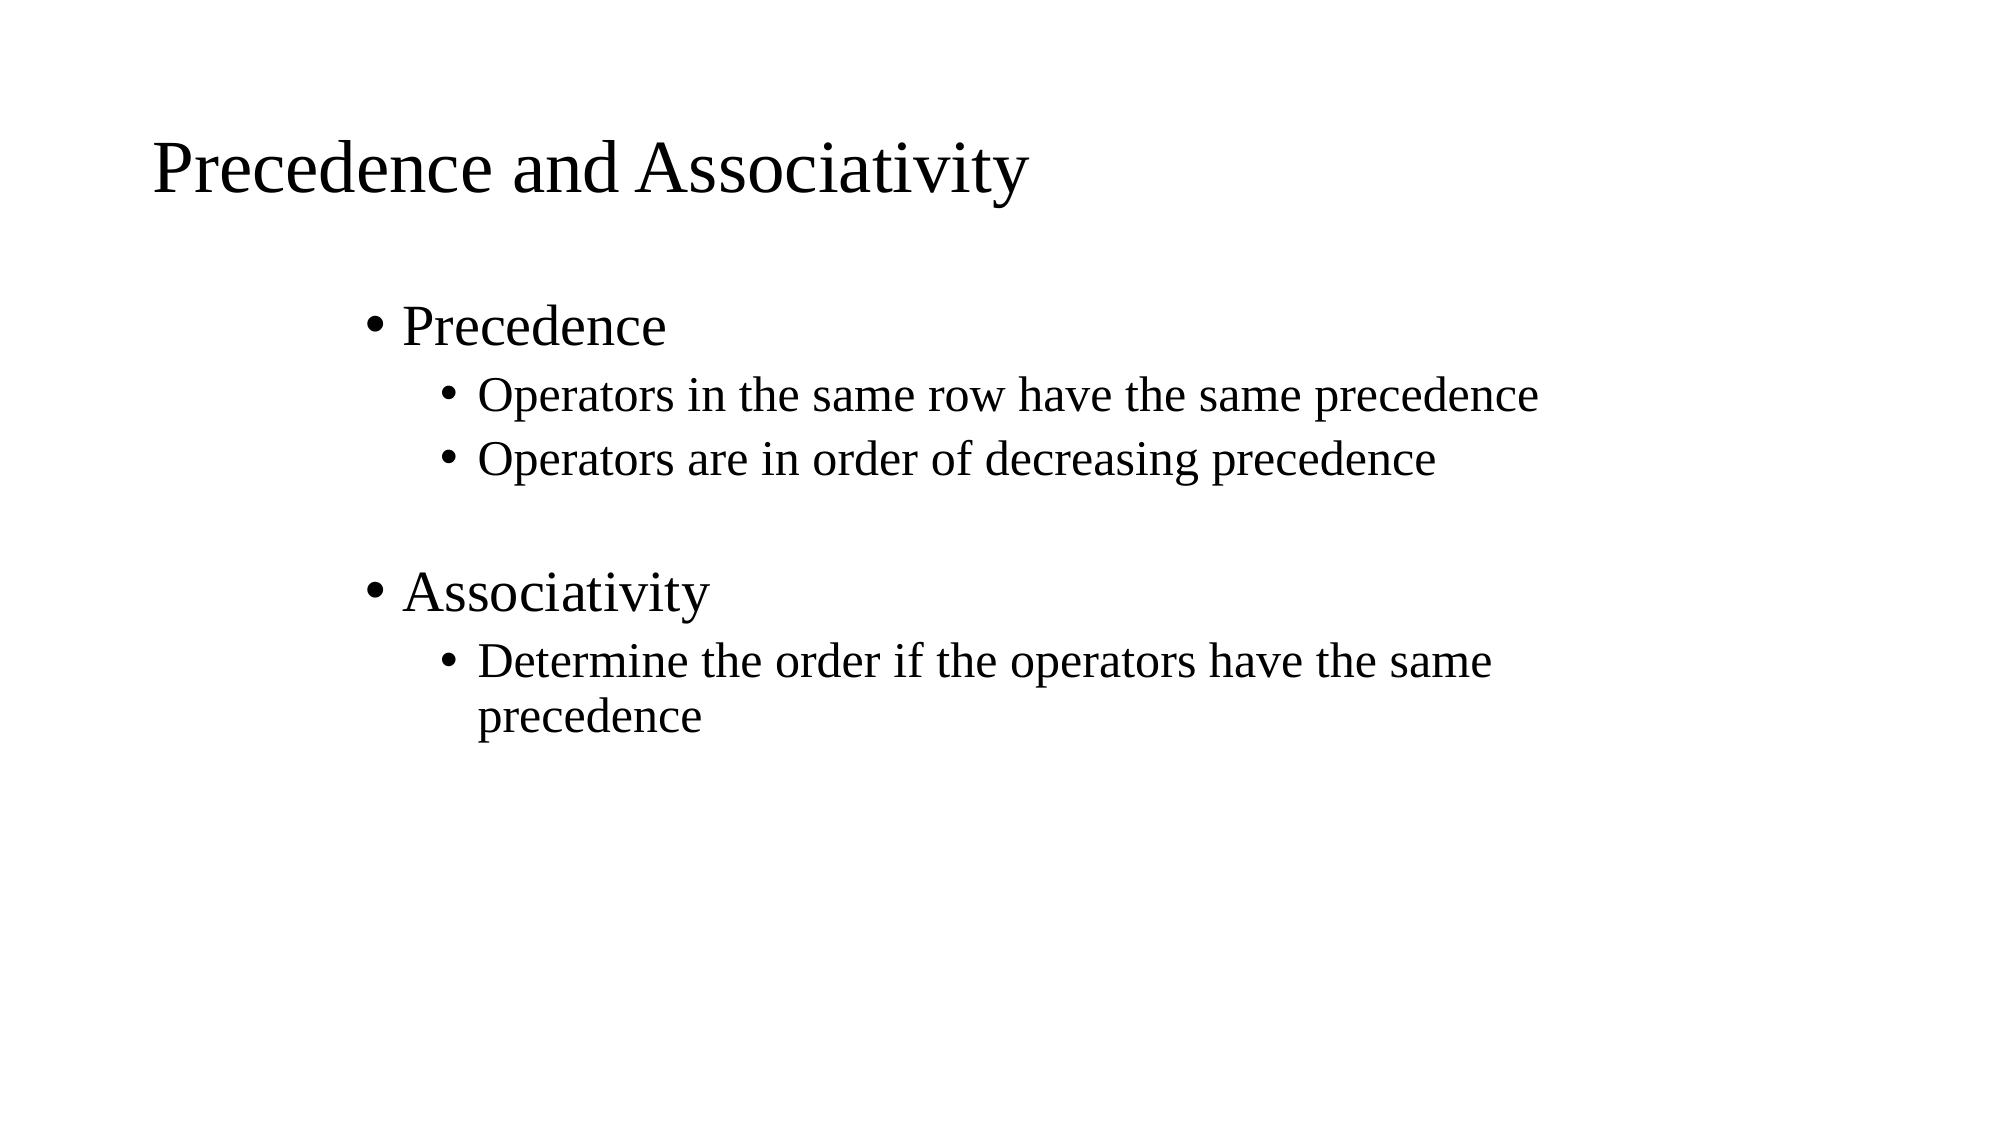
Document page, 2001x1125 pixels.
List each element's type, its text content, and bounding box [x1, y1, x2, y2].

title Precedence and Associativity [137, 59, 1863, 278]
list Precedence Operators in the same row have the same precedence Operators are in order of decreasing precedence Associativity Determine the order if the operators have the same precedence [350, 287, 1625, 1088]
